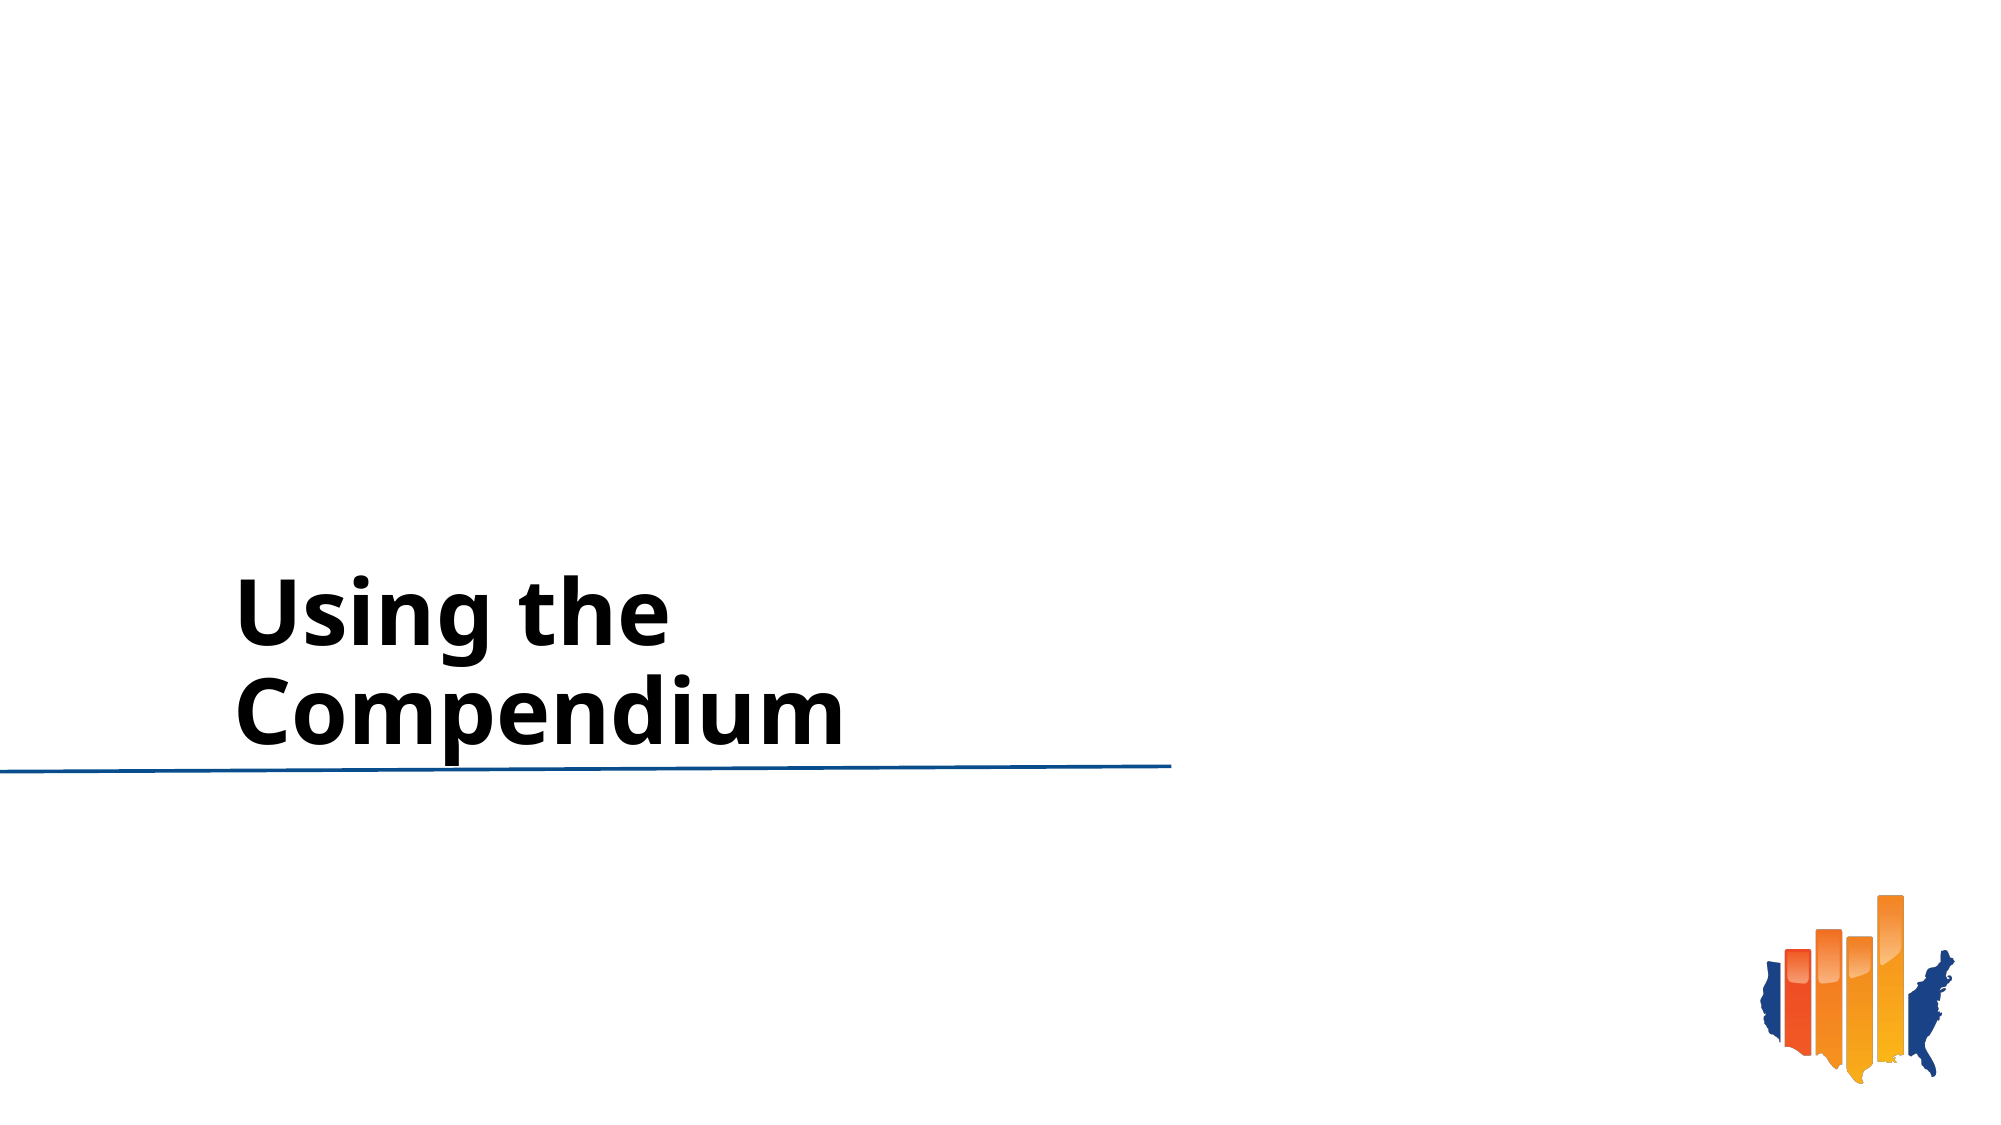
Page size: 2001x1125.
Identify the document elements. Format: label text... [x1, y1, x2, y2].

title Using the Compendium [218, 117, 1198, 772]
picture [1721, 886, 1994, 1093]
